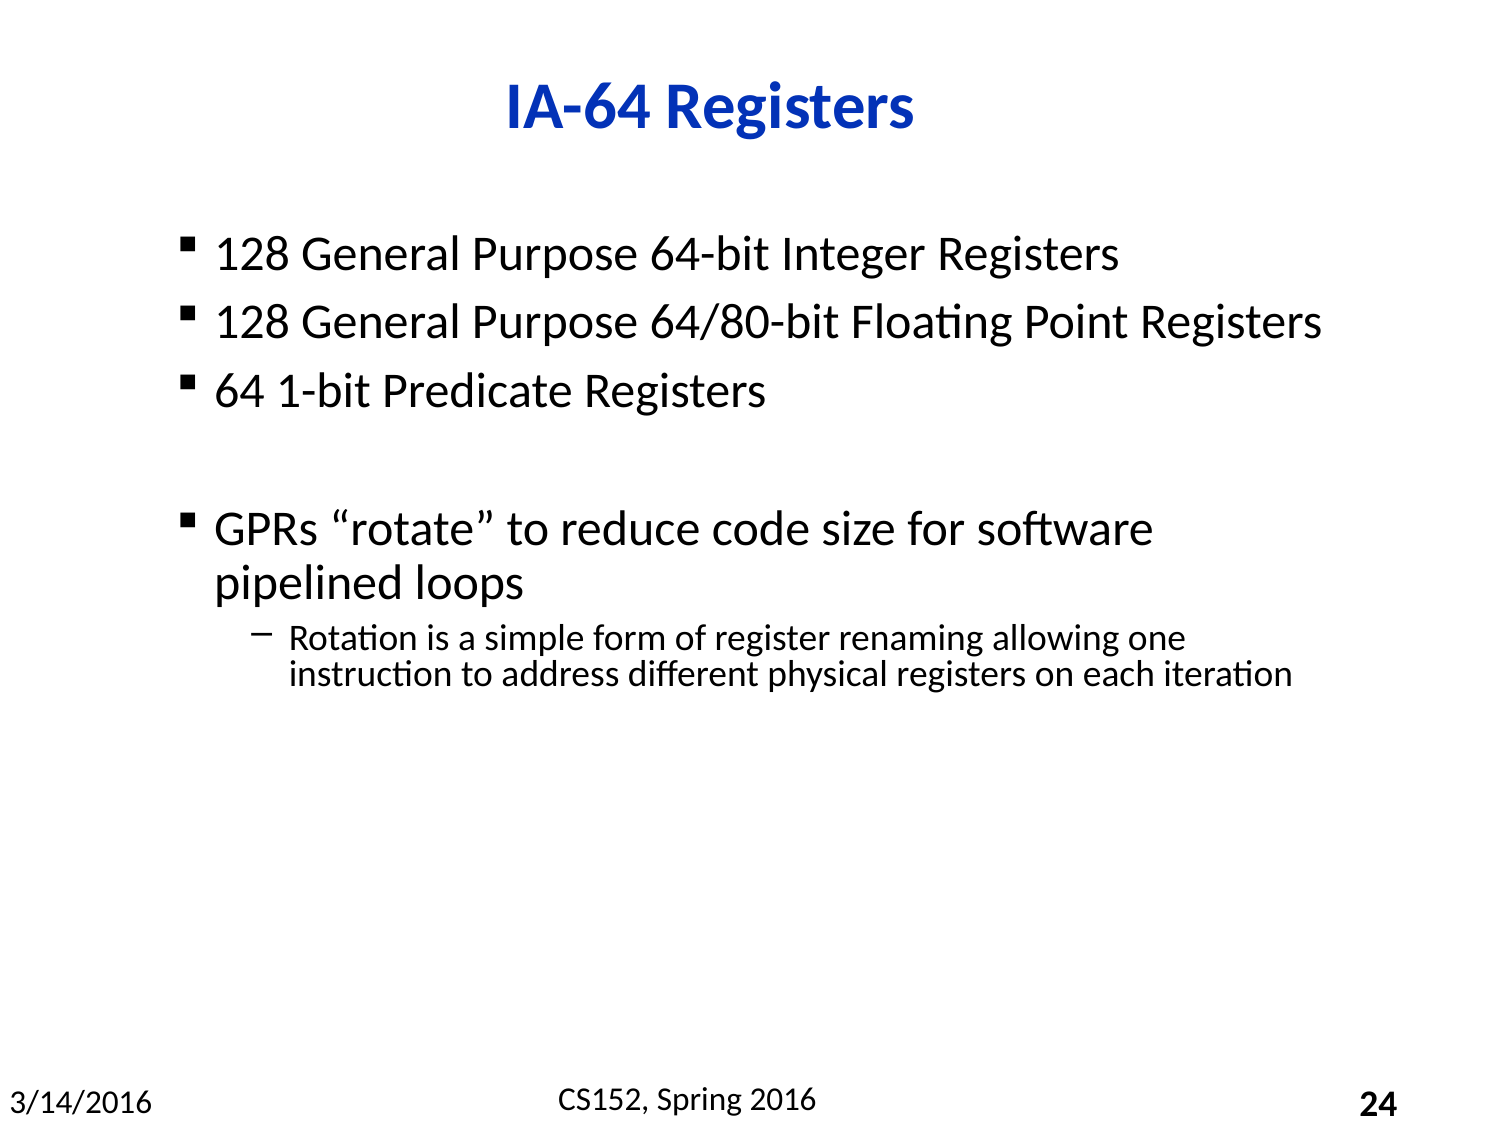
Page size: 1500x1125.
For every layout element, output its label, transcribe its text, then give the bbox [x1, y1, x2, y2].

list 128 General Purpose 64-bit Integer Registers 128 General Purpose 64/80-bit Floating Point Registers 64 1-bit Predicate Registers GPRs “rotate” to reduce code size for software pipelined loops Rotation is a simple form of register renaming allowing one instruction to address different physical registers on each iteration [160, 133, 1352, 787]
slide_number 24 [937, 1078, 1413, 1125]
title IA-64 Registers [112, 70, 1310, 143]
